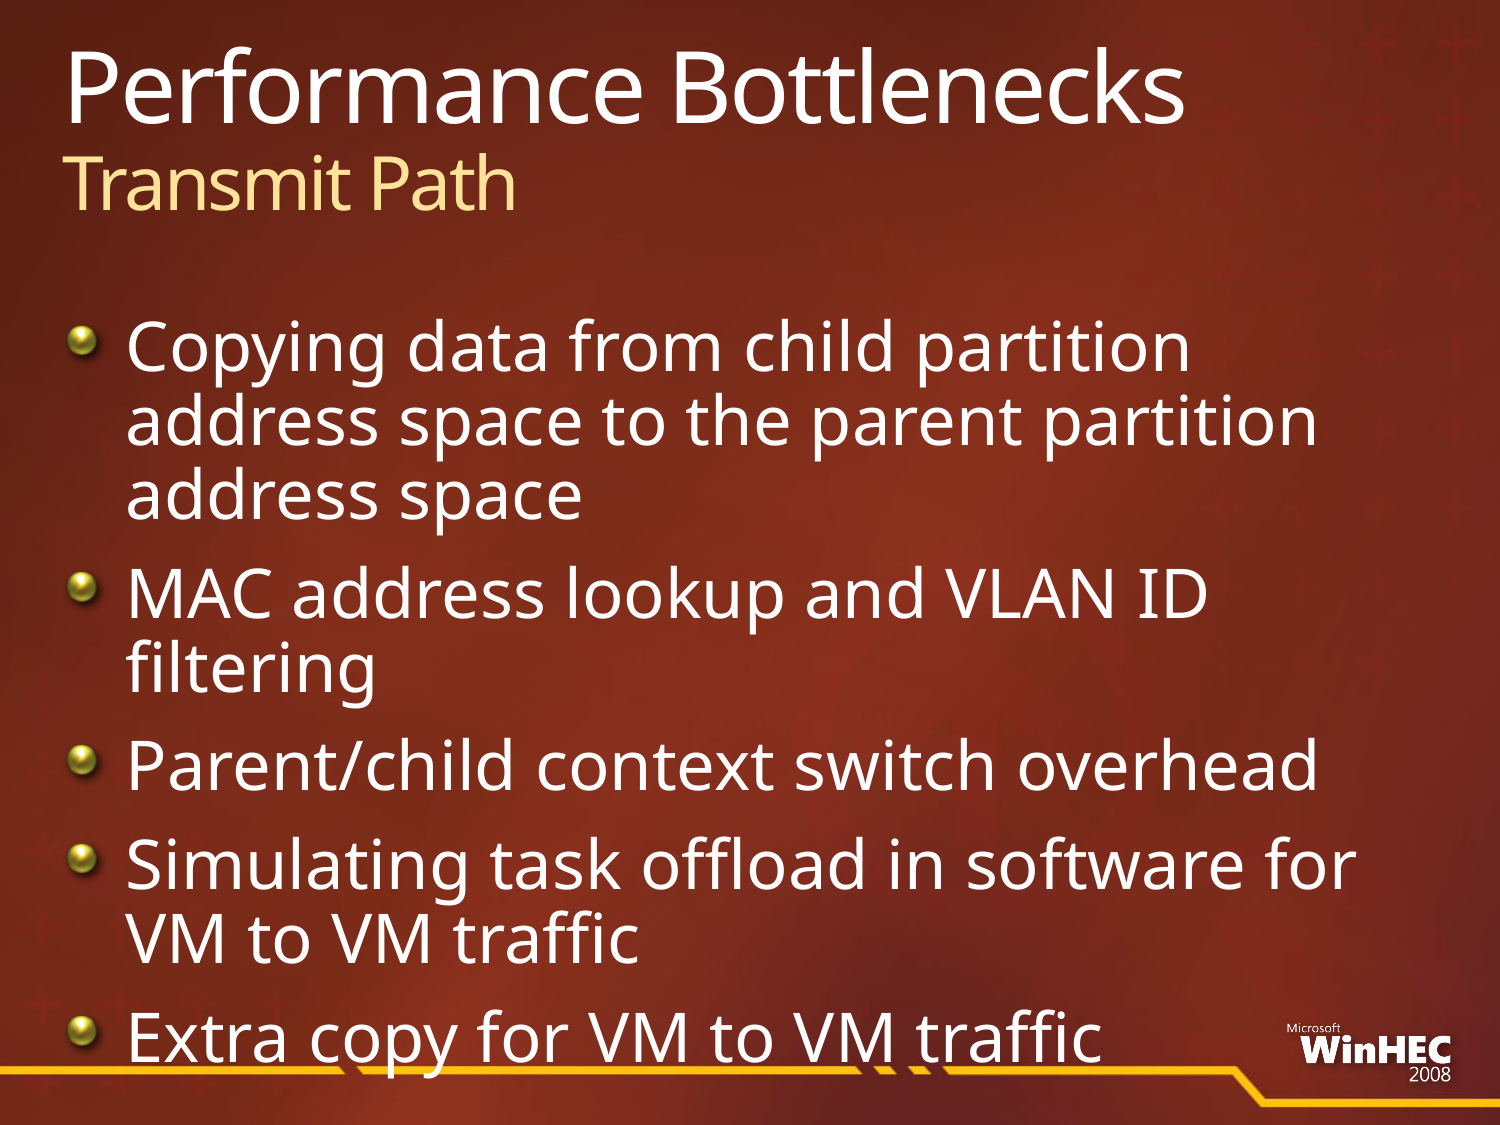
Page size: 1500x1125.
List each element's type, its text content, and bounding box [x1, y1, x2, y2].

list Copying data from child partition address space to the parent partition address space MAC address lookup and VLAN ID filtering Parent/child context switch overhead Simulating task offload in software for VM to VM traffic Extra copy for VM to VM traffic [62, 311, 1438, 1013]
picture [0, 0, 1500, 1125]
title Performance Bottlenecks Transmit Path [62, 37, 1438, 229]
